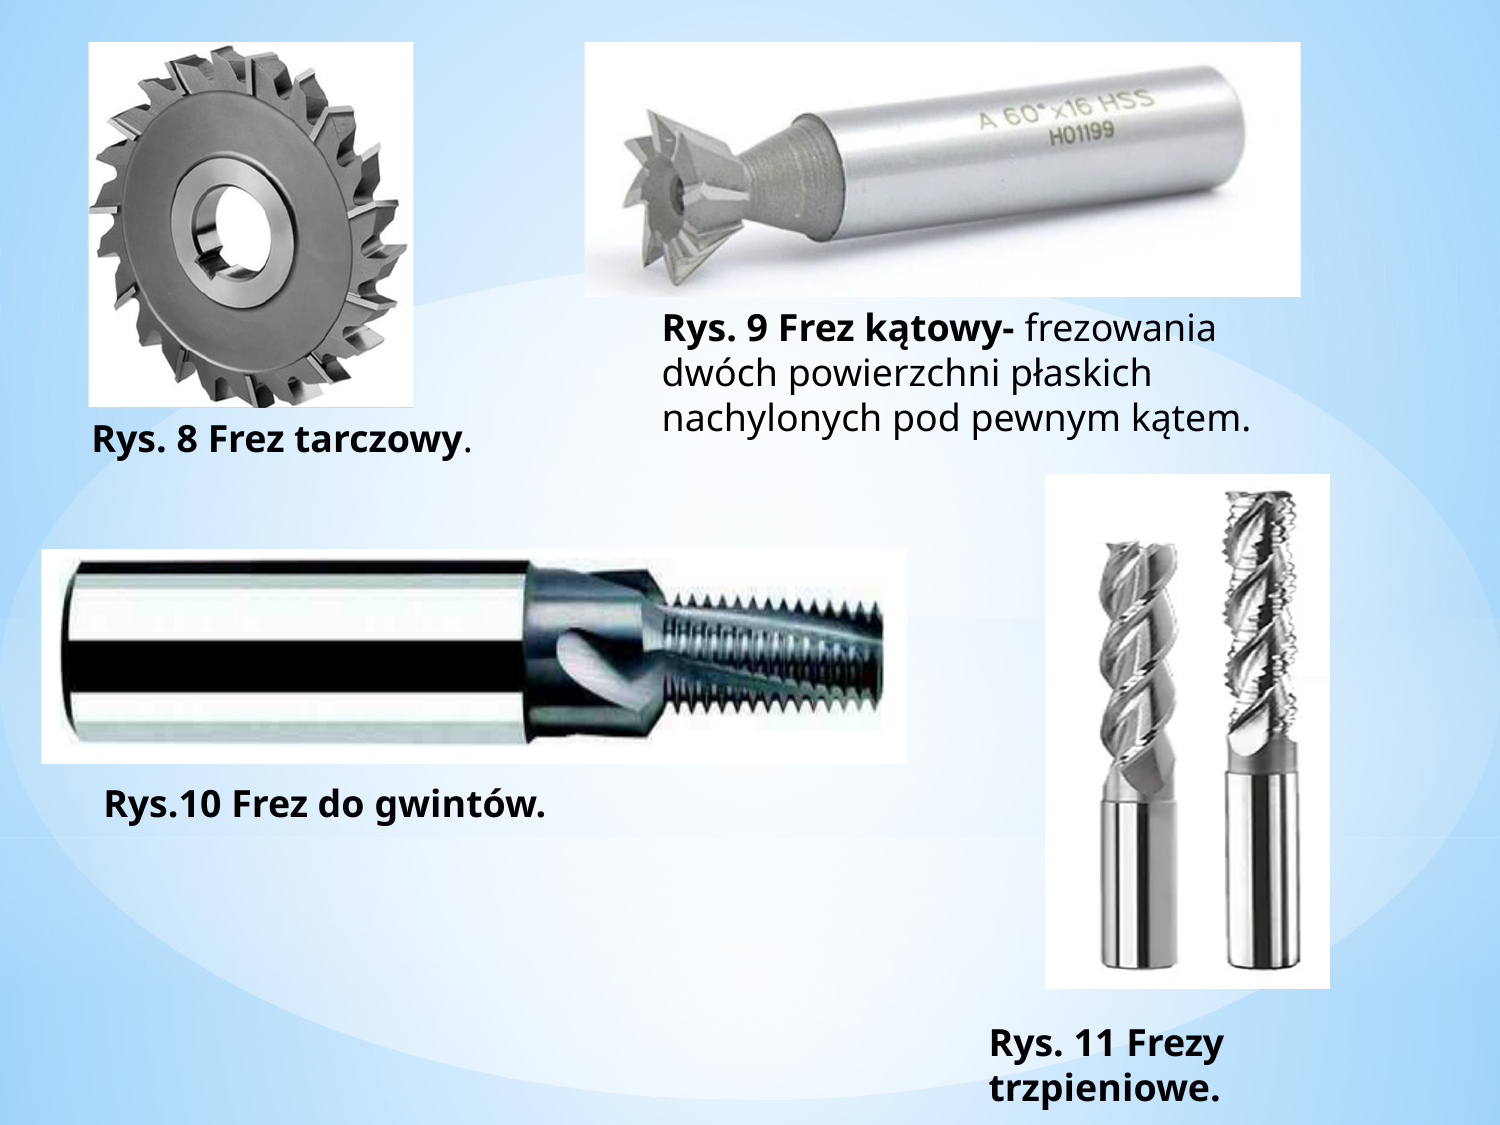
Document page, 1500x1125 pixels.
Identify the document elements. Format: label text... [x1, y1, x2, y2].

picture [41, 549, 908, 764]
text_box Rys. 11 Frezy trzpieniowe. [973, 1011, 1459, 1117]
picture [88, 42, 414, 409]
text_box Rys. 8 Frez tarczowy. [76, 407, 514, 513]
picture [1045, 474, 1330, 990]
text_box Rys.10 Frez do gwintów. [88, 772, 811, 833]
picture [584, 42, 1301, 298]
text_box Rys. 9 Frez kątowy- frezowania dwóch powierzchni płaskich nachylonych pod pewnym kątem. [646, 305, 1301, 447]
